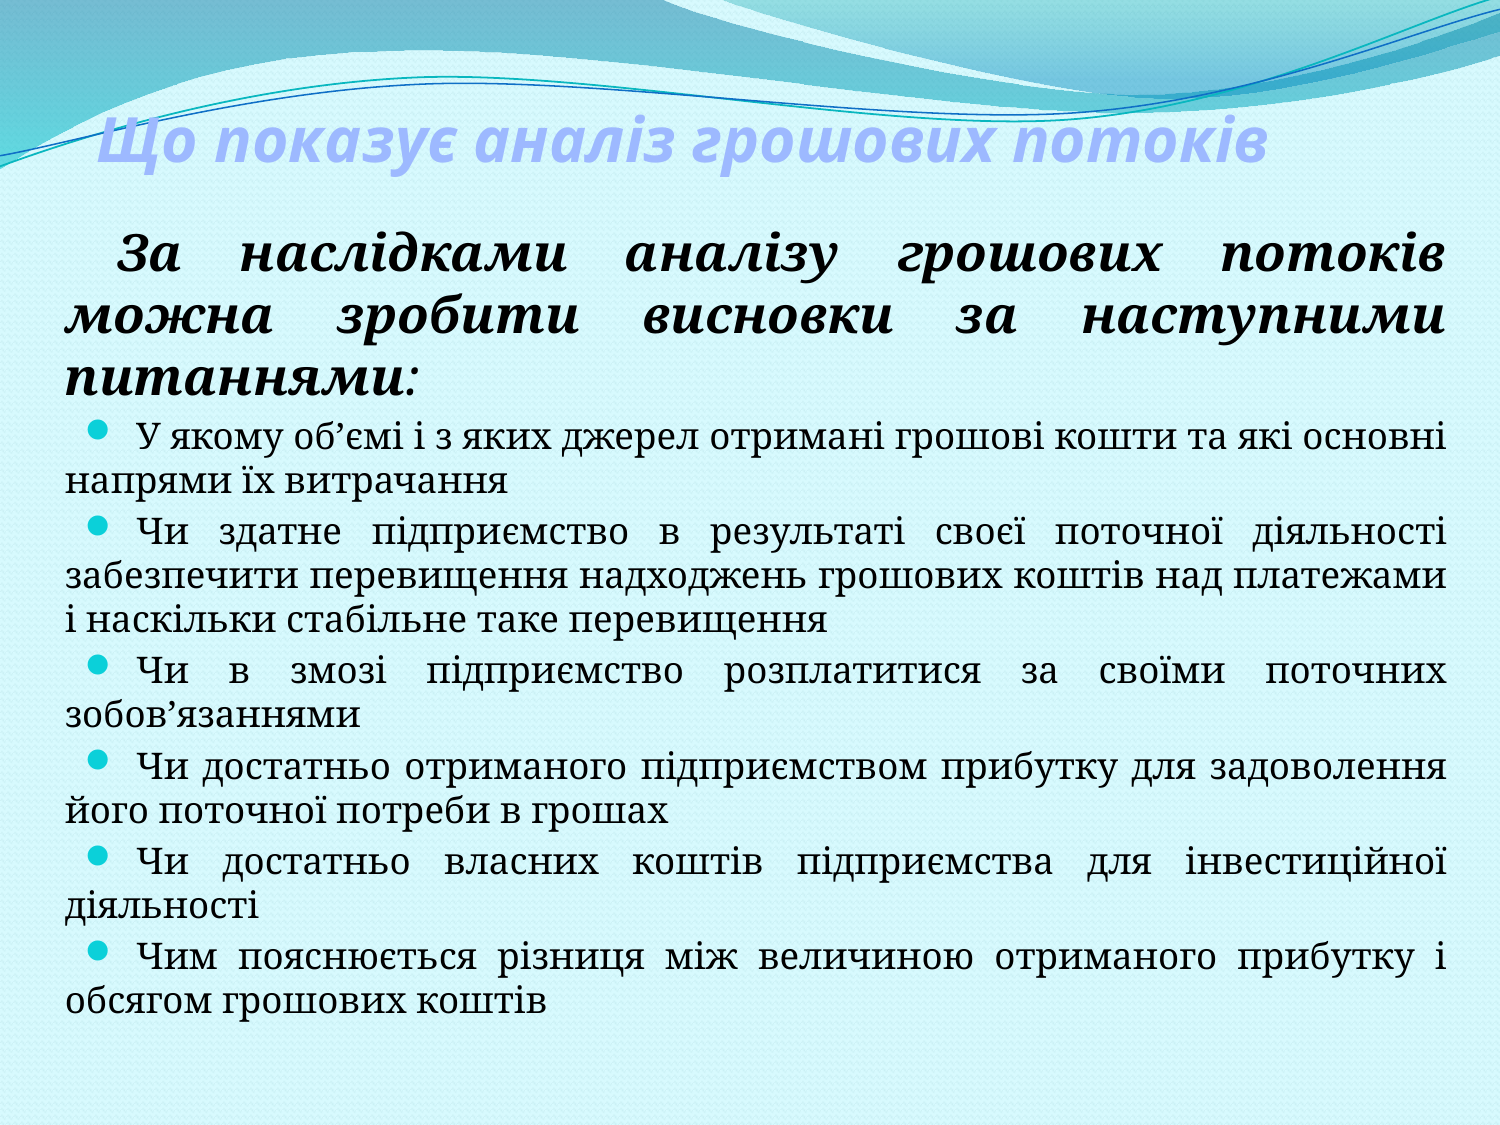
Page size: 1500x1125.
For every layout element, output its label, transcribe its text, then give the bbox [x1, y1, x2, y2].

title Що показує аналіз грошових потоків [37, 99, 1438, 175]
list За наслідками аналізу грошових потоків можна зробити висновки за наступними питаннями: У якому об’ємі і з яких джерел отримані грошові кошти та які основні напрями їх витрачання Чи здатне підприємство в результаті своєї поточної діяльності забезпечити перевищення надходжень грошових коштів над платежами і наскільки стабільне таке перевищення Чи в змозі підприємство розплатитися за своїми поточних зобов’язаннями Чи достатньо отриманого підприємством прибутку для задоволення його поточної потреби в грошах Чи достатньо власних коштів підприємства для інвестиційної діяльності Чим пояснюється різниця між величиною отриманого прибутку і обсягом грошових коштів [50, 212, 1463, 1038]
